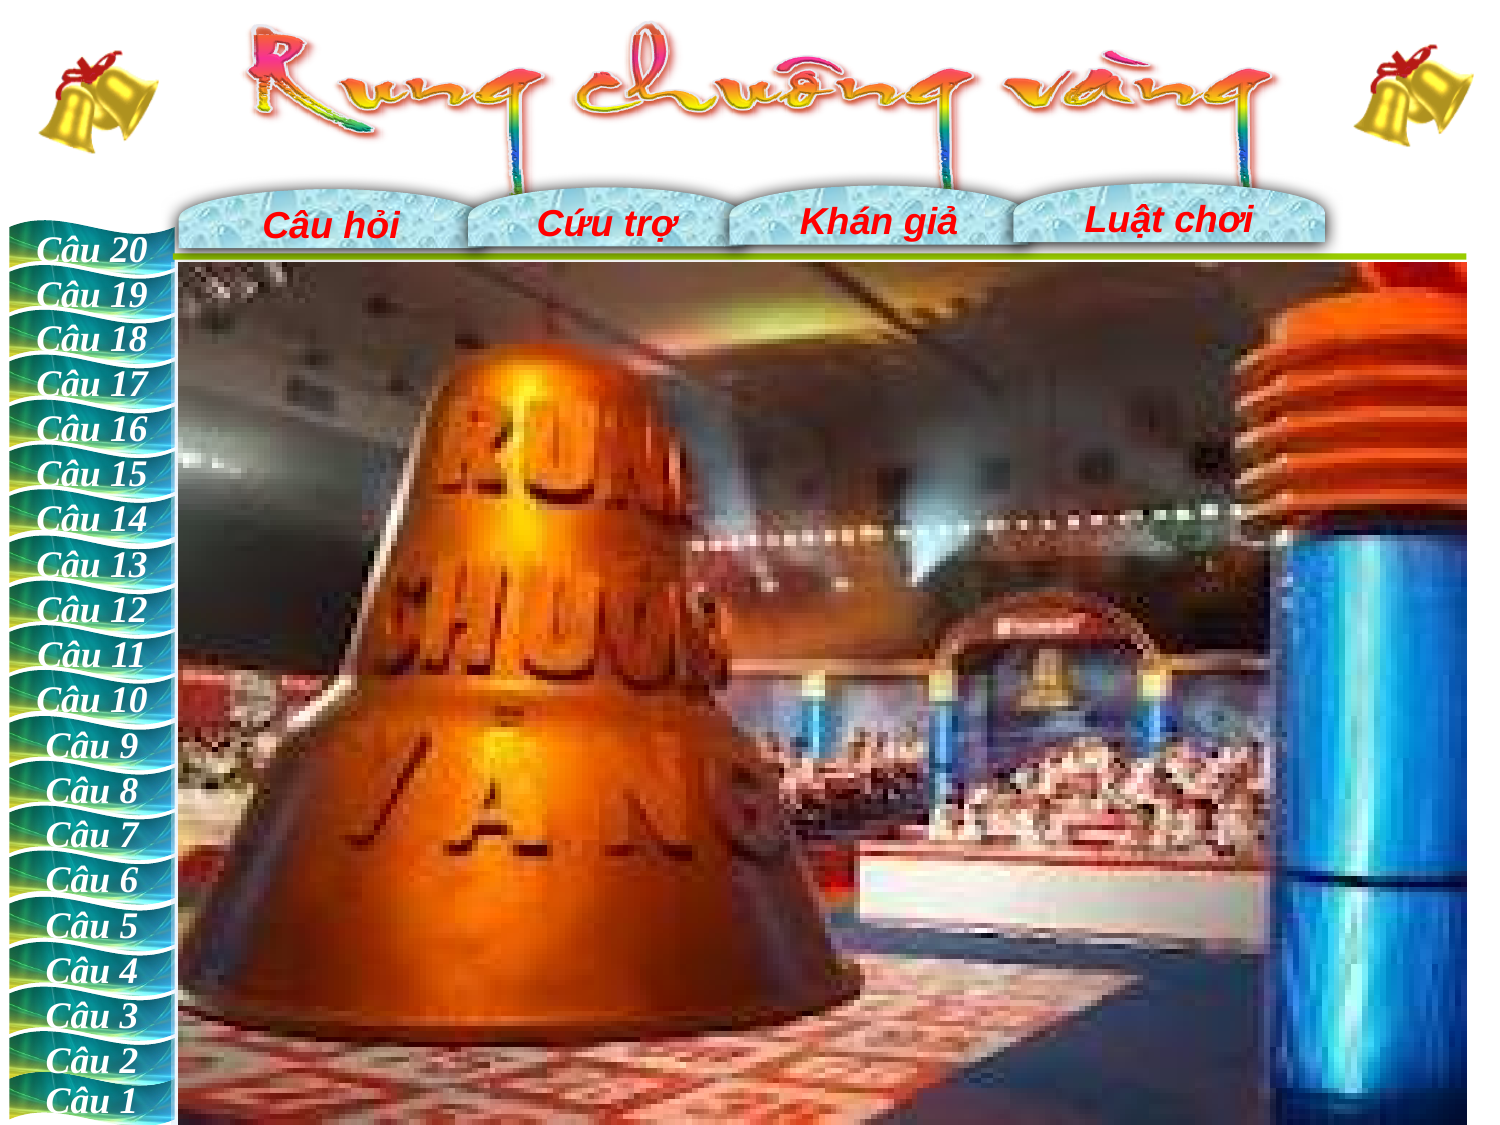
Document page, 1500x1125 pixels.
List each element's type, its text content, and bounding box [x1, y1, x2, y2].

text_box Câu 5 [9, 896, 171, 952]
text_box Câu 10 [9, 669, 171, 725]
text_box Câu 6 [9, 850, 171, 905]
text_box Câu 16 [9, 399, 171, 455]
text_box Câu 17 [9, 354, 171, 410]
picture [180, 15, 1476, 243]
text_box Câu 3 [9, 986, 171, 1041]
text_box Câu 19 [9, 265, 171, 320]
text_box Câu 1 [9, 1072, 171, 1125]
text_box Câu 20 [9, 220, 173, 275]
text_box Câu 14 [9, 489, 171, 544]
text_box Câu 12 [9, 580, 171, 635]
text_box Câu 11 [9, 625, 171, 680]
text_box Câu 13 [9, 535, 171, 590]
picture [13, 43, 160, 173]
text_box Câu 8 [9, 760, 171, 816]
text_box Câu 18 [9, 309, 171, 364]
text_box [167, 229, 175, 256]
text_box Câu 9 [9, 716, 171, 771]
text_box Câu 7 [9, 805, 171, 861]
text_box Câu 2 [9, 1031, 171, 1086]
picture [178, 262, 1467, 1125]
text_box Câu 15 [9, 444, 171, 499]
text_box Câu 4 [9, 941, 171, 997]
